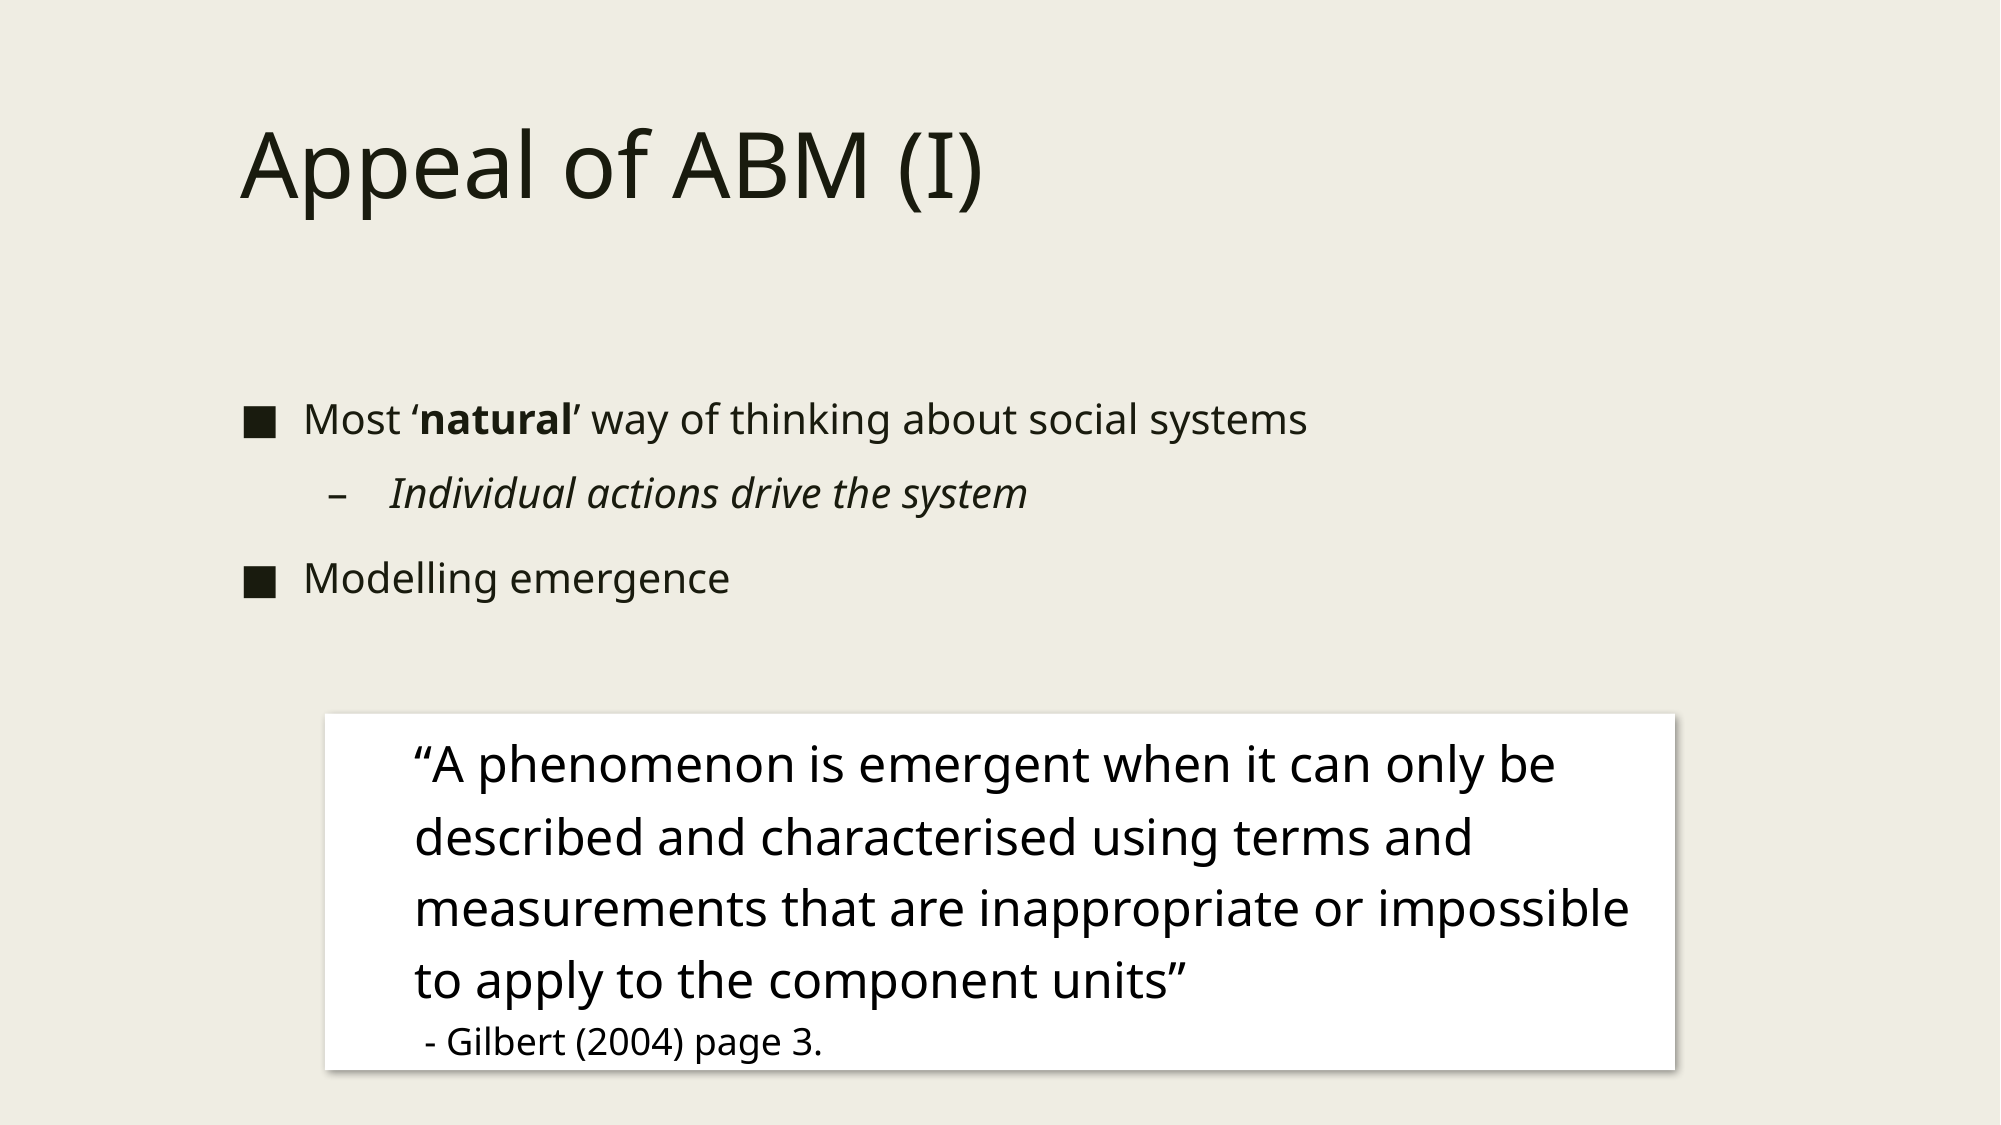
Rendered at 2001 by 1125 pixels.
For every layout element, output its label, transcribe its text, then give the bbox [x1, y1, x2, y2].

list Most ‘natural’ way of thinking about social systems Individual actions drive the system Modelling emergence [225, 375, 1800, 963]
text_box “A phenomenon is emergent when it can only be described and characterised using terms and measurements that are inappropriate or impossible to apply to the component units” - Gilbert (2004) page 3. [324, 713, 1675, 1071]
title Appeal of ABM (I) [225, 112, 1800, 357]
